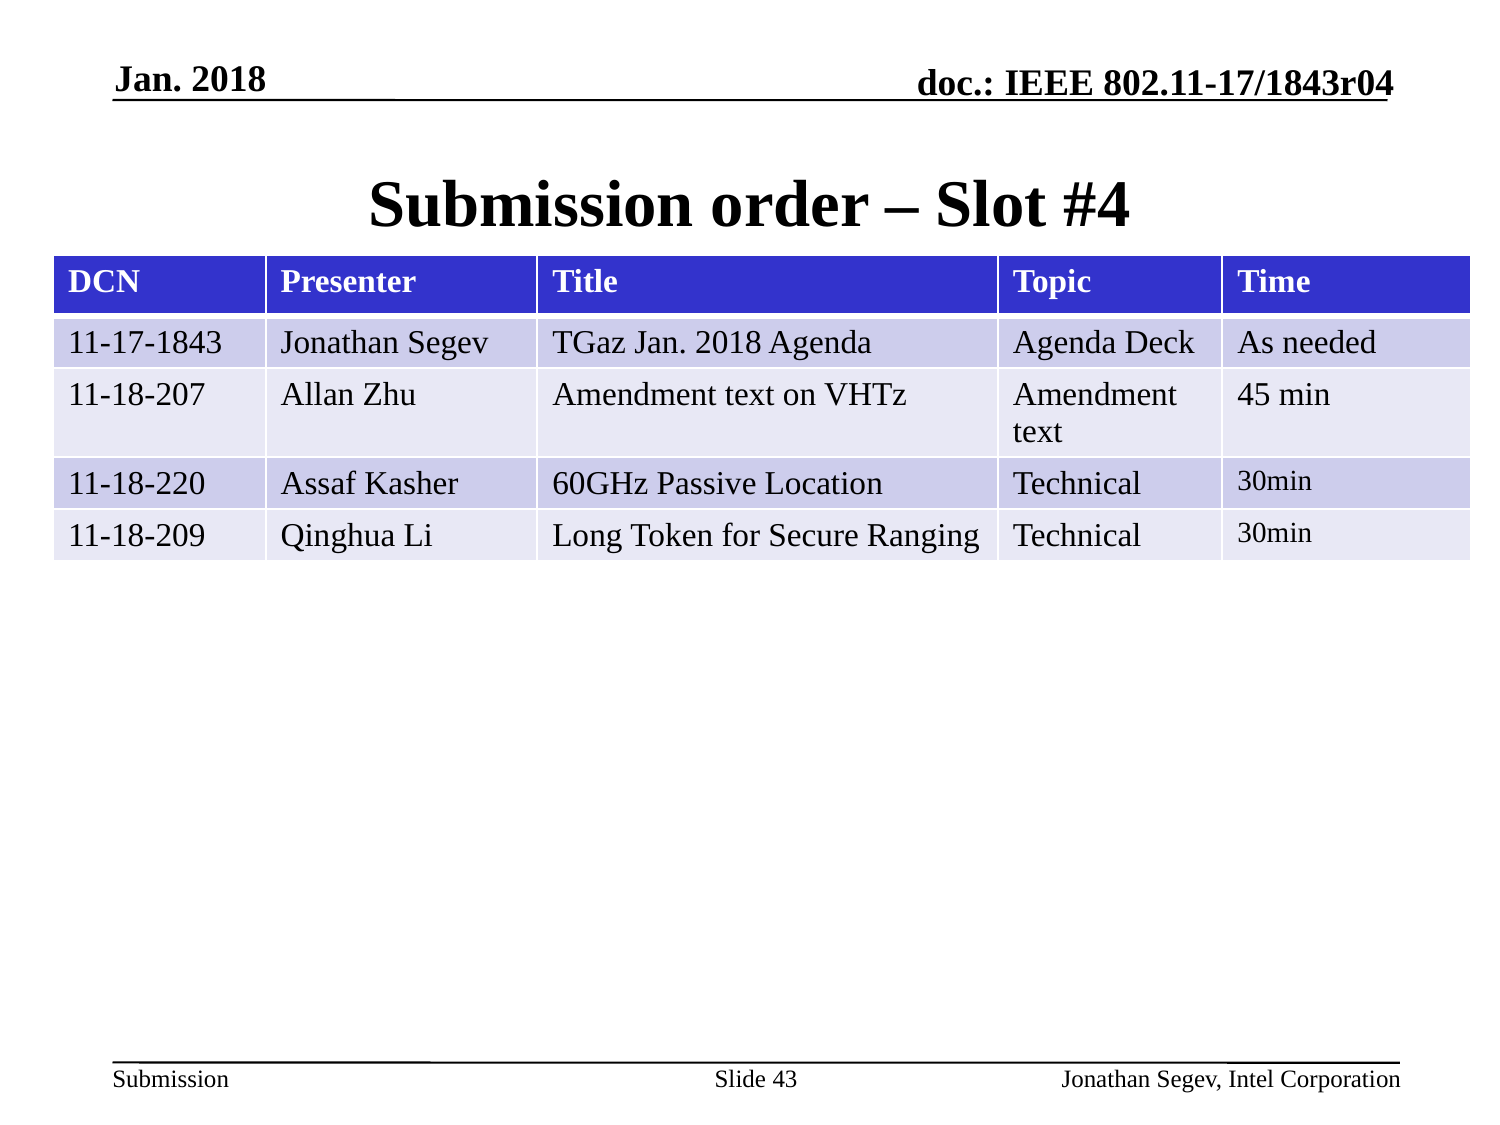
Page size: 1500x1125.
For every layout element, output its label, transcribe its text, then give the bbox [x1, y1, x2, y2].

table_header Presenter [267, 256, 536, 313]
table_cell 11-17-1843 [54, 319, 265, 367]
table_cell As needed [1223, 319, 1470, 367]
table_cell 30min [1223, 510, 1470, 560]
title Submission order – Slot #4 [112, 112, 1388, 254]
table_cell 30min [1223, 458, 1470, 508]
table_header Title [538, 256, 997, 313]
table_header DCN [54, 256, 265, 313]
slide_number Slide 43 [712, 1061, 800, 1123]
table_cell Allan Zhu [267, 369, 536, 456]
table_cell 45 min [1223, 369, 1470, 456]
table_cell Jonathan Segev [267, 319, 536, 367]
table_cell Assaf Kasher [267, 458, 536, 508]
table_cell Technical [999, 510, 1221, 560]
footer Jonathan Segev, Intel Corporation [878, 1061, 1402, 1093]
table_cell Qinghua Li [267, 510, 536, 560]
table_cell 11-18-220 [54, 458, 265, 508]
table_header Time [1223, 256, 1470, 313]
table_cell Technical [999, 458, 1221, 508]
table_cell Amendment text [999, 369, 1221, 456]
table_cell Long Token for Secure Ranging [538, 510, 997, 560]
table_cell 60GHz Passive Location [538, 458, 997, 508]
table_cell 11-18-207 [54, 369, 265, 456]
table_cell 11-18-209 [54, 510, 265, 560]
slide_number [114, 54, 423, 100]
table_cell Agenda Deck [999, 319, 1221, 367]
table_header Topic [999, 256, 1221, 313]
table_cell Amendment text on VHTz [538, 369, 997, 456]
table_cell TGaz Jan. 2018 Agenda [538, 319, 997, 367]
